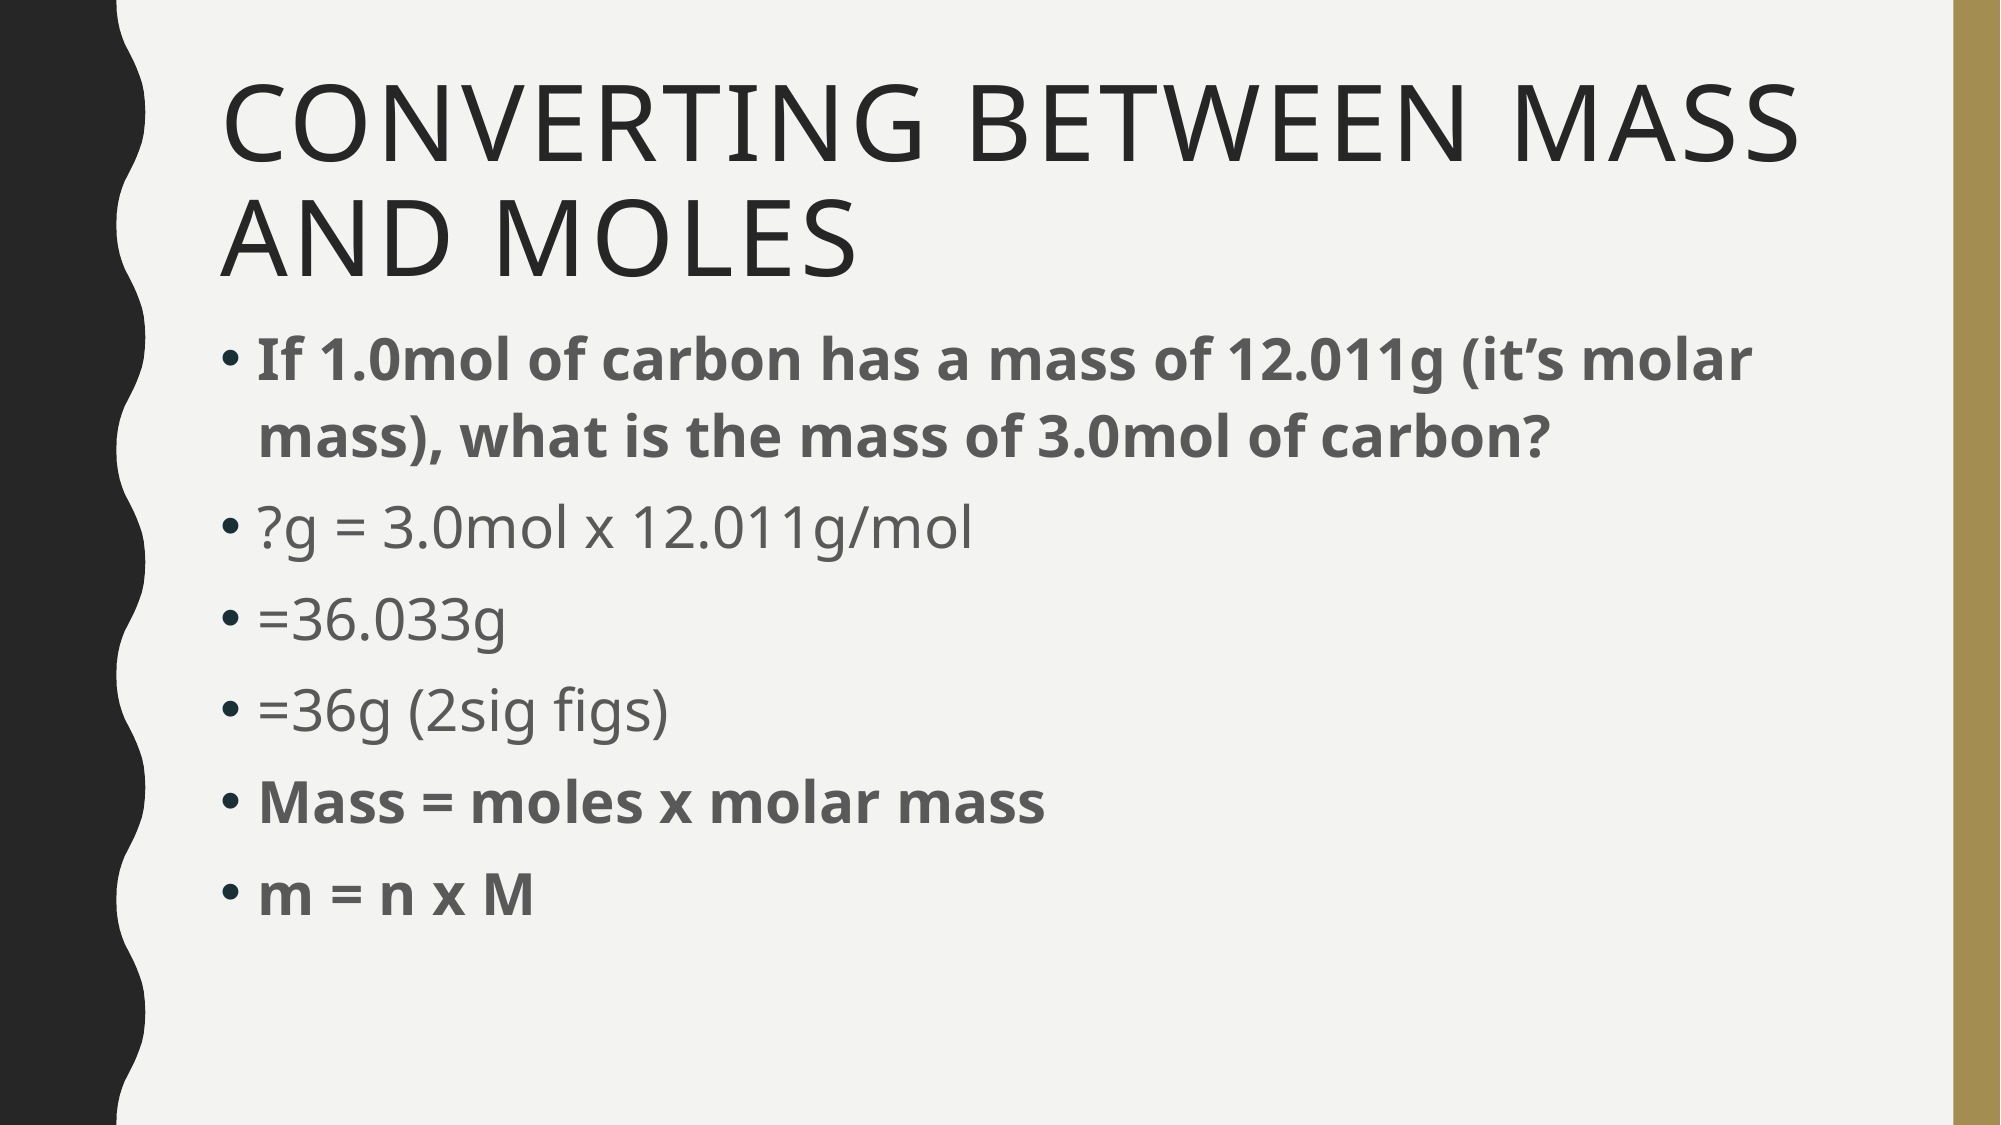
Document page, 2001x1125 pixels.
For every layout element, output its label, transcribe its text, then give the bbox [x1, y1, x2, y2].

list If 1.0mol of carbon has a mass of 12.011g (it’s molar mass), what is the mass of 3.0mol of carbon? ?g = 3.0mol x 12.011g/mol =36.033g =36g (2sig figs) Mass = moles x molar mass m = n x M [205, 307, 1875, 1021]
title Converting between mass and moles [205, 62, 1875, 307]
